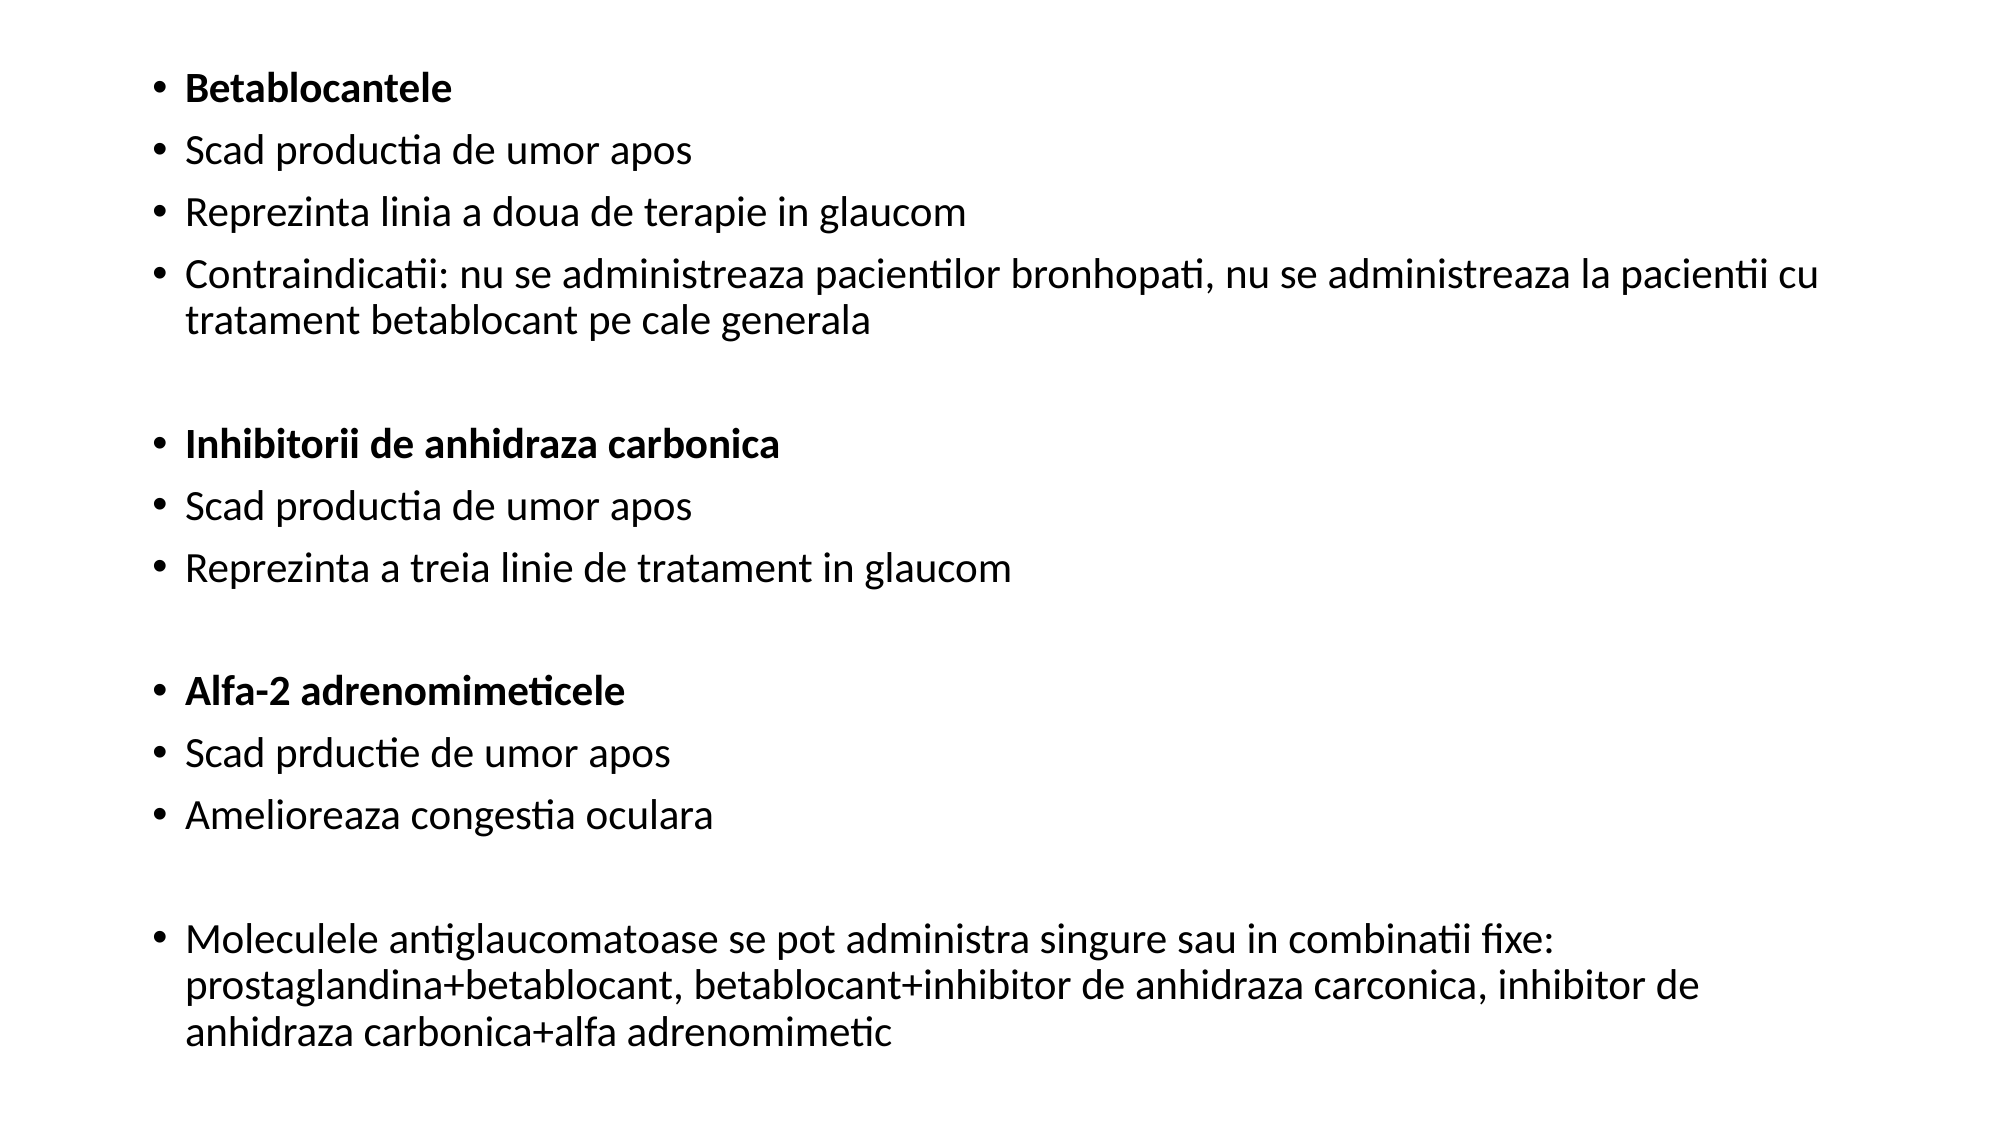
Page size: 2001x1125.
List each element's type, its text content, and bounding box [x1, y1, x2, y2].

list Betablocantele Scad productia de umor apos Reprezinta linia a doua de terapie in glaucom Contraindicatii: nu se administreaza pacientilor bronhopati, nu se administreaza la pacientii cu tratament betablocant pe cale generala Inhibitorii de anhidraza carbonica Scad productia de umor apos Reprezinta a treia linie de tratament in glaucom Alfa-2 adrenomimeticele Scad prductie de umor apos Amelioreaza congestia oculara Moleculele antiglaucomatoase se pot administra singure sau in combinatii fixe: prostaglandina+betablocant, betablocant+inhibitor de anhidraza carconica, inhibitor de anhidraza carbonica+alfa adrenomimetic [137, 58, 1863, 1069]
